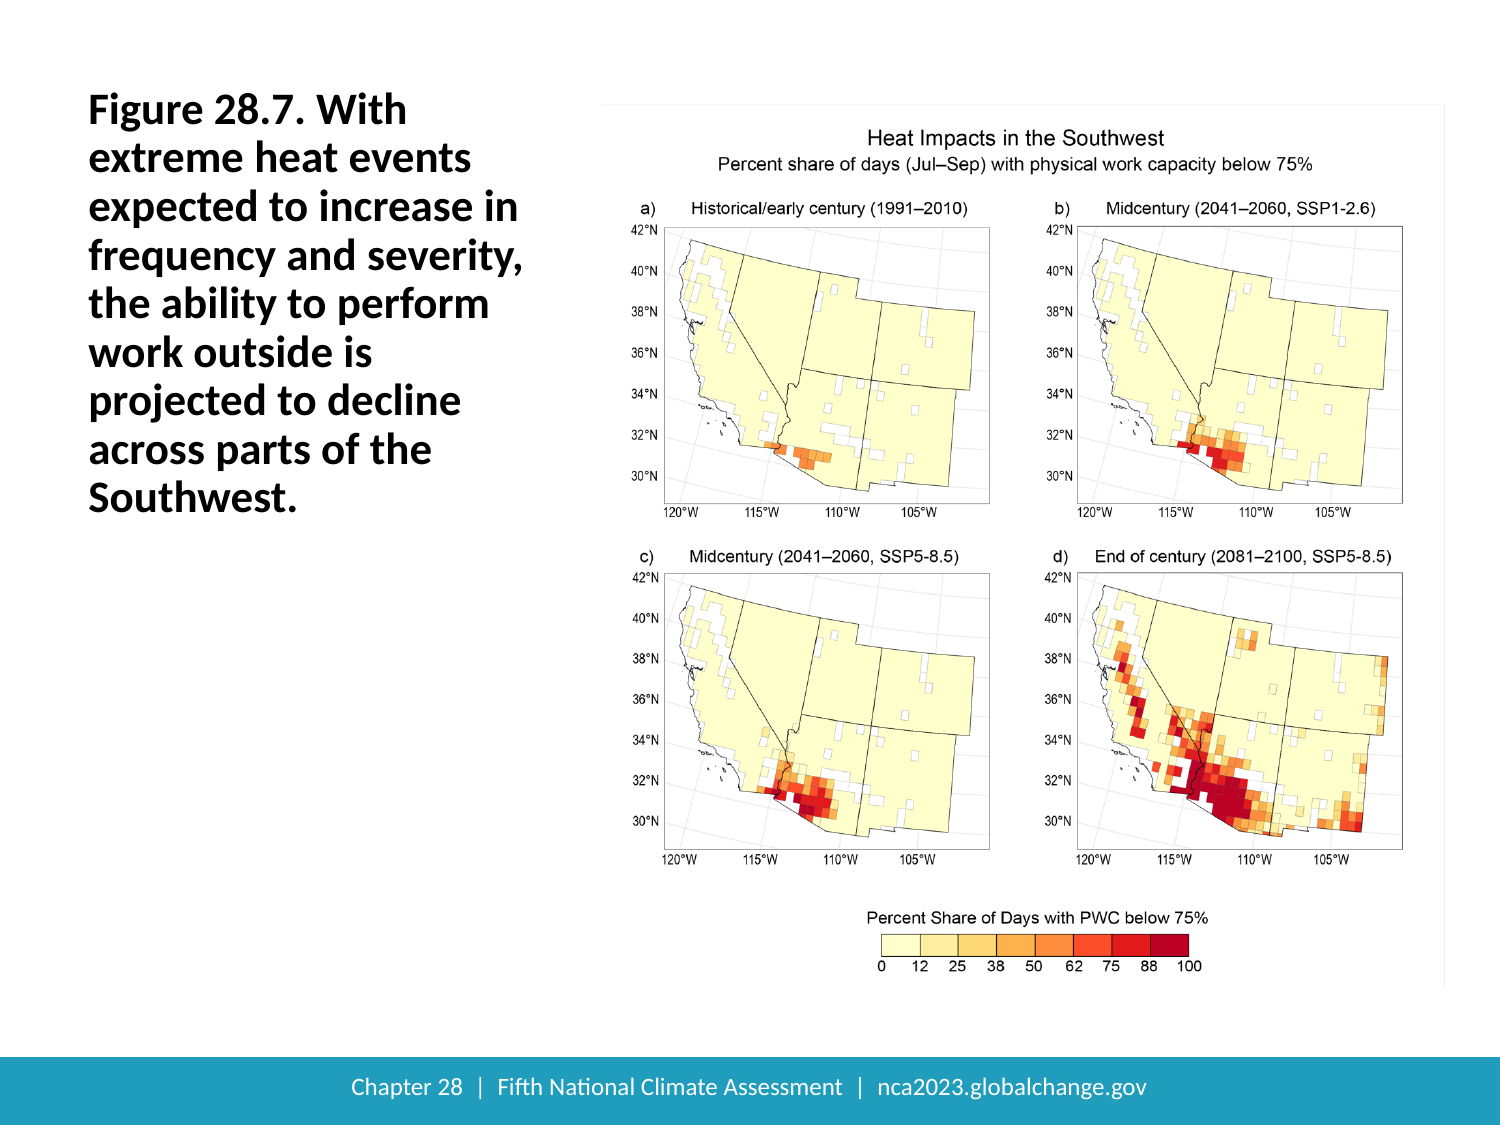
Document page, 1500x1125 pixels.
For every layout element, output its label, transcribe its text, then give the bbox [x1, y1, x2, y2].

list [602, 102, 1447, 990]
title Figure 28.7. With extreme heat events expected to increase in frequency and severity, the ability to perform work outside is projected to decline across parts of the Southwest. [72, 73, 559, 532]
